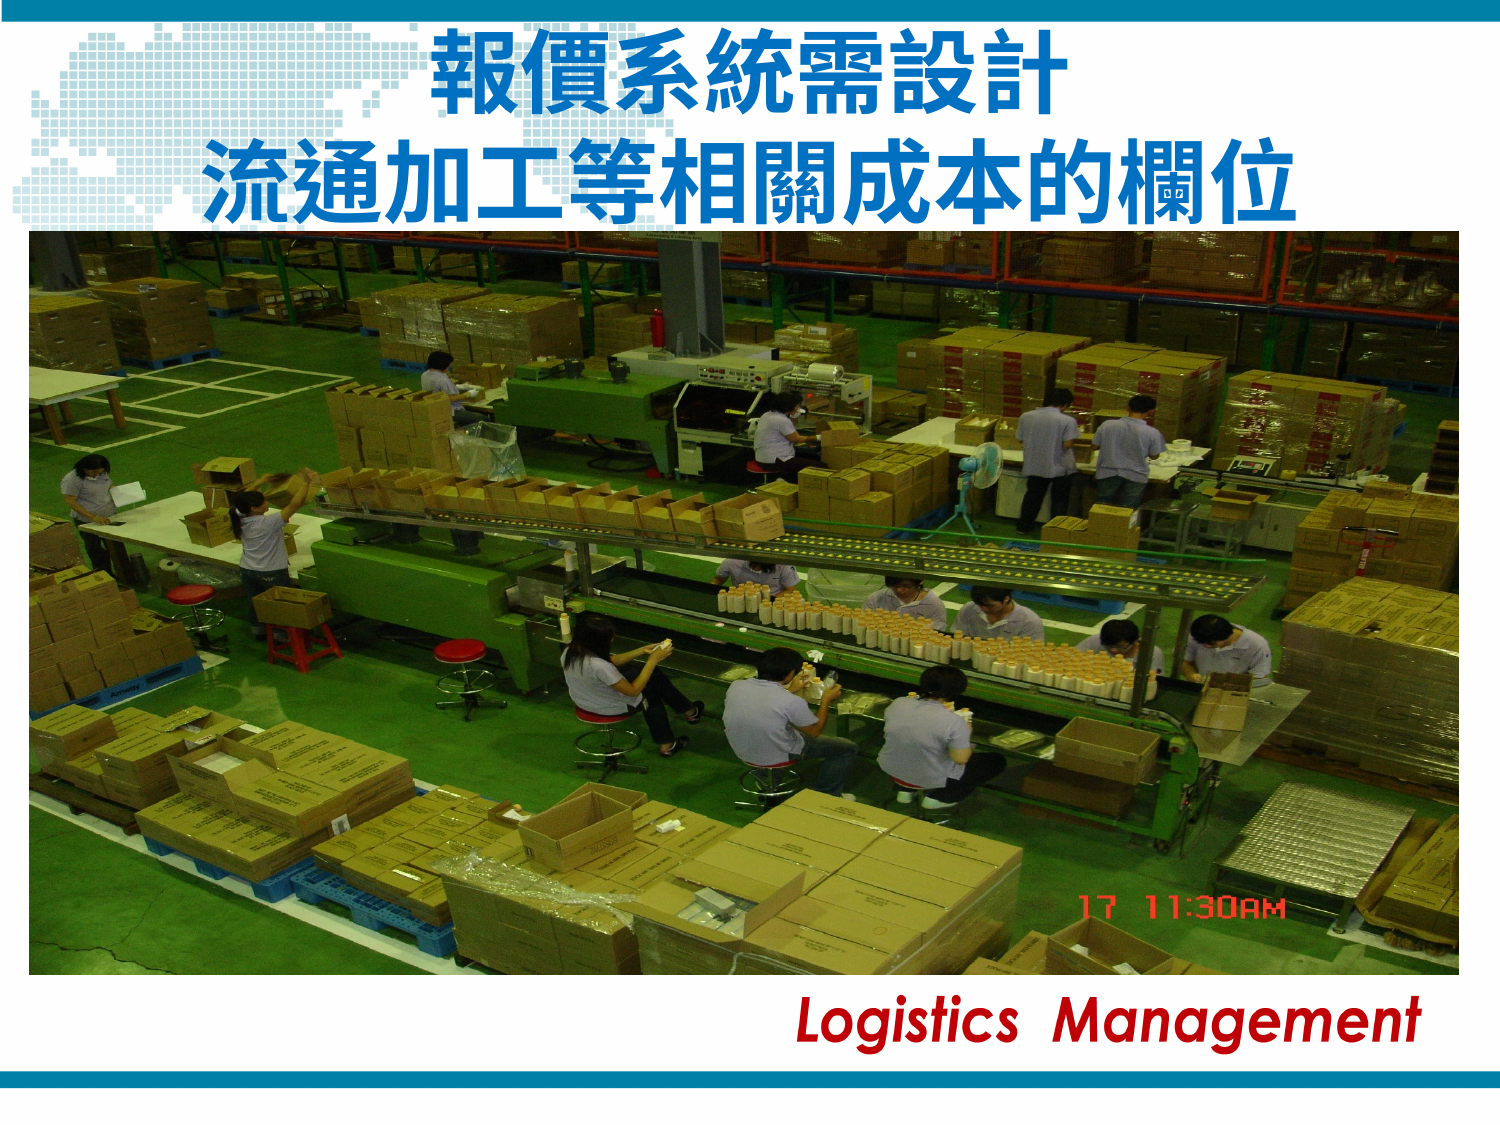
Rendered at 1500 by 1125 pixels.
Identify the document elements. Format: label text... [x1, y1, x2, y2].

picture [0, 0, 1500, 1071]
picture [0, 1089, 1500, 1125]
title 報價系統需設計 流通加工等相關成本的欄位 [74, 30, 1426, 219]
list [29, 231, 1459, 975]
